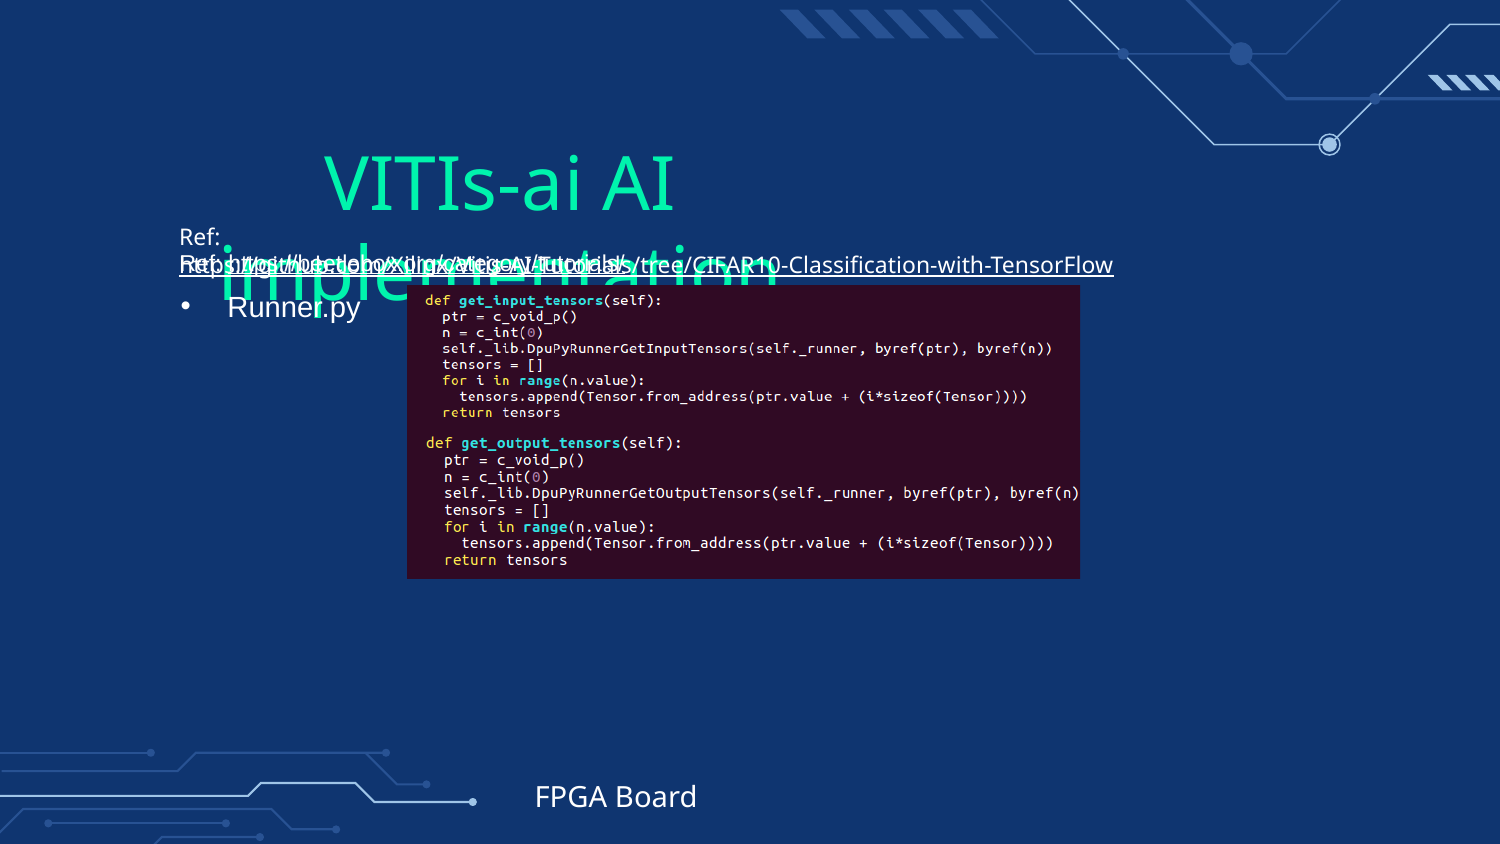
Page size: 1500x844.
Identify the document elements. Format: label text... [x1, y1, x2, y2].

text_box FPGA Board [519, 771, 713, 821]
title VITIs-ai AI implementation [116, 135, 885, 216]
picture [406, 284, 1081, 579]
text_box Ref: https://github.com/Xilinx/Vitis-AI-Tutorials/tree/CIFAR10-Classification-with-TensorFlow [164, 215, 1170, 289]
text_box Ref: https://beetlebox.org/category/tutorials/ [164, 241, 647, 284]
text_box Runner.py [165, 284, 377, 331]
